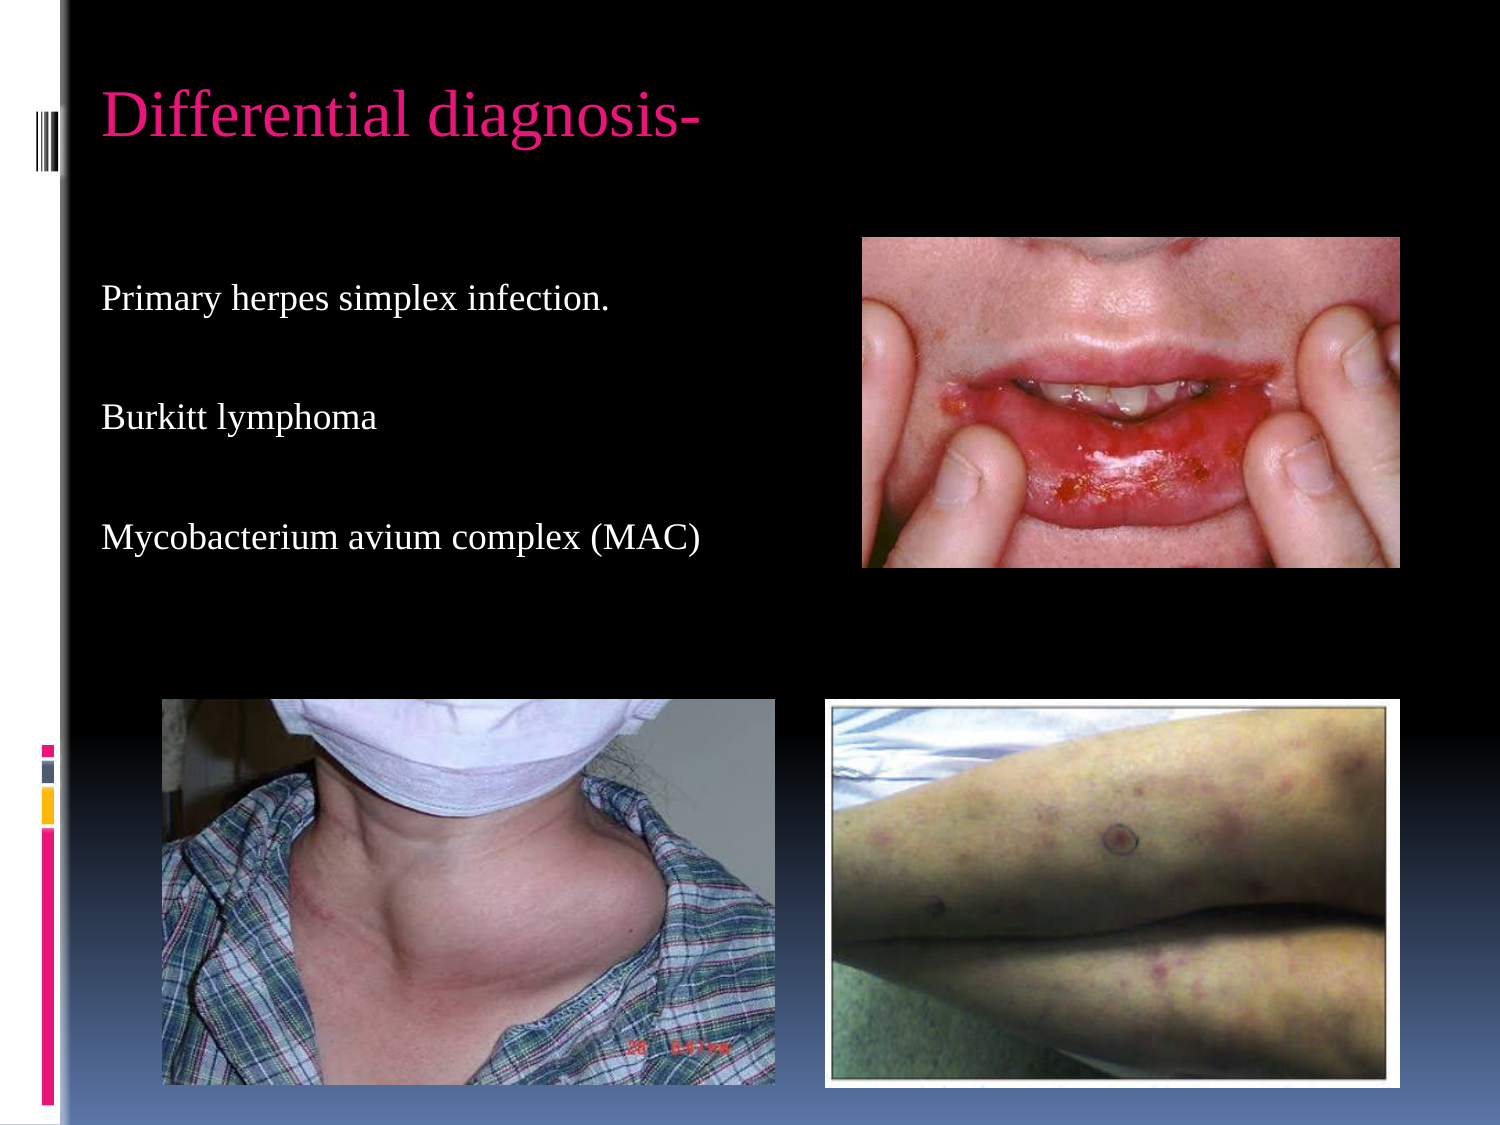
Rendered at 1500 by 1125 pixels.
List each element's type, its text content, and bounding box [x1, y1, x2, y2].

list Differential diagnosis- Primary herpes simplex infection. Burkitt lymphoma Mycobacterium avium complex (MAC) [75, 62, 1425, 1088]
picture [861, 237, 1401, 568]
picture [824, 699, 1401, 1088]
picture [161, 699, 776, 1085]
